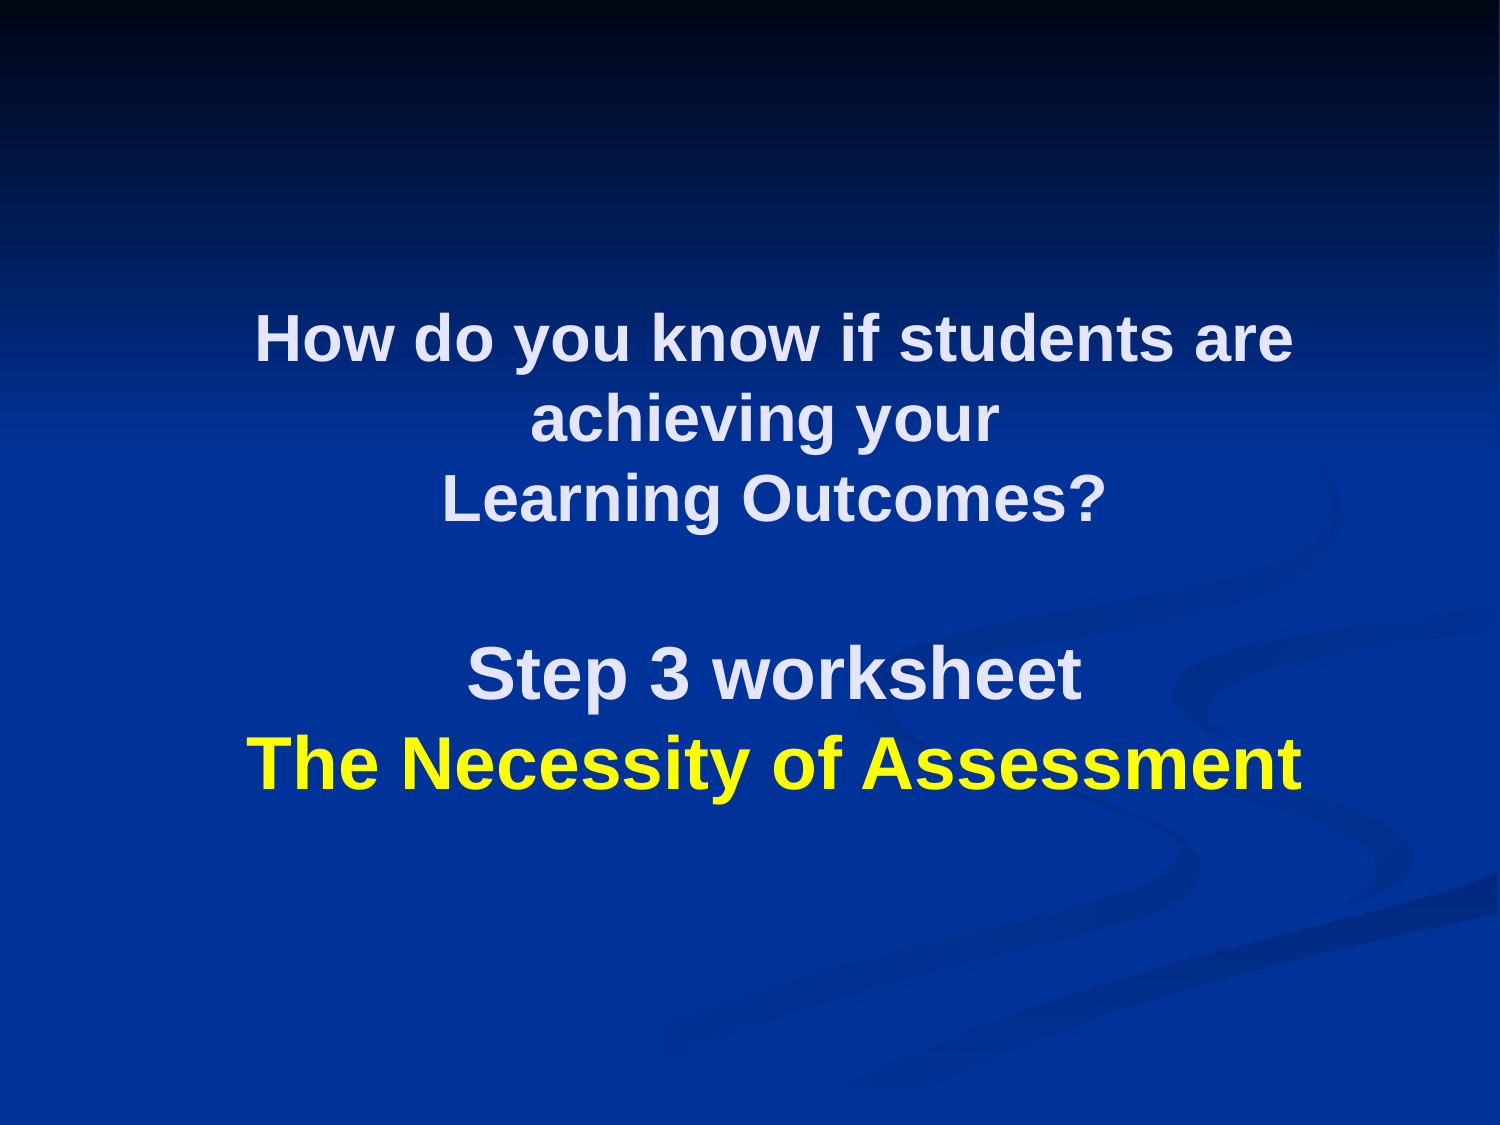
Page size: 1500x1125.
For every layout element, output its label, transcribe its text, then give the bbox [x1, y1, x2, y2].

title How do you know if students are achieving your Learning Outcomes? Step 3 worksheet The Necessity of Assessment [99, 212, 1451, 888]
